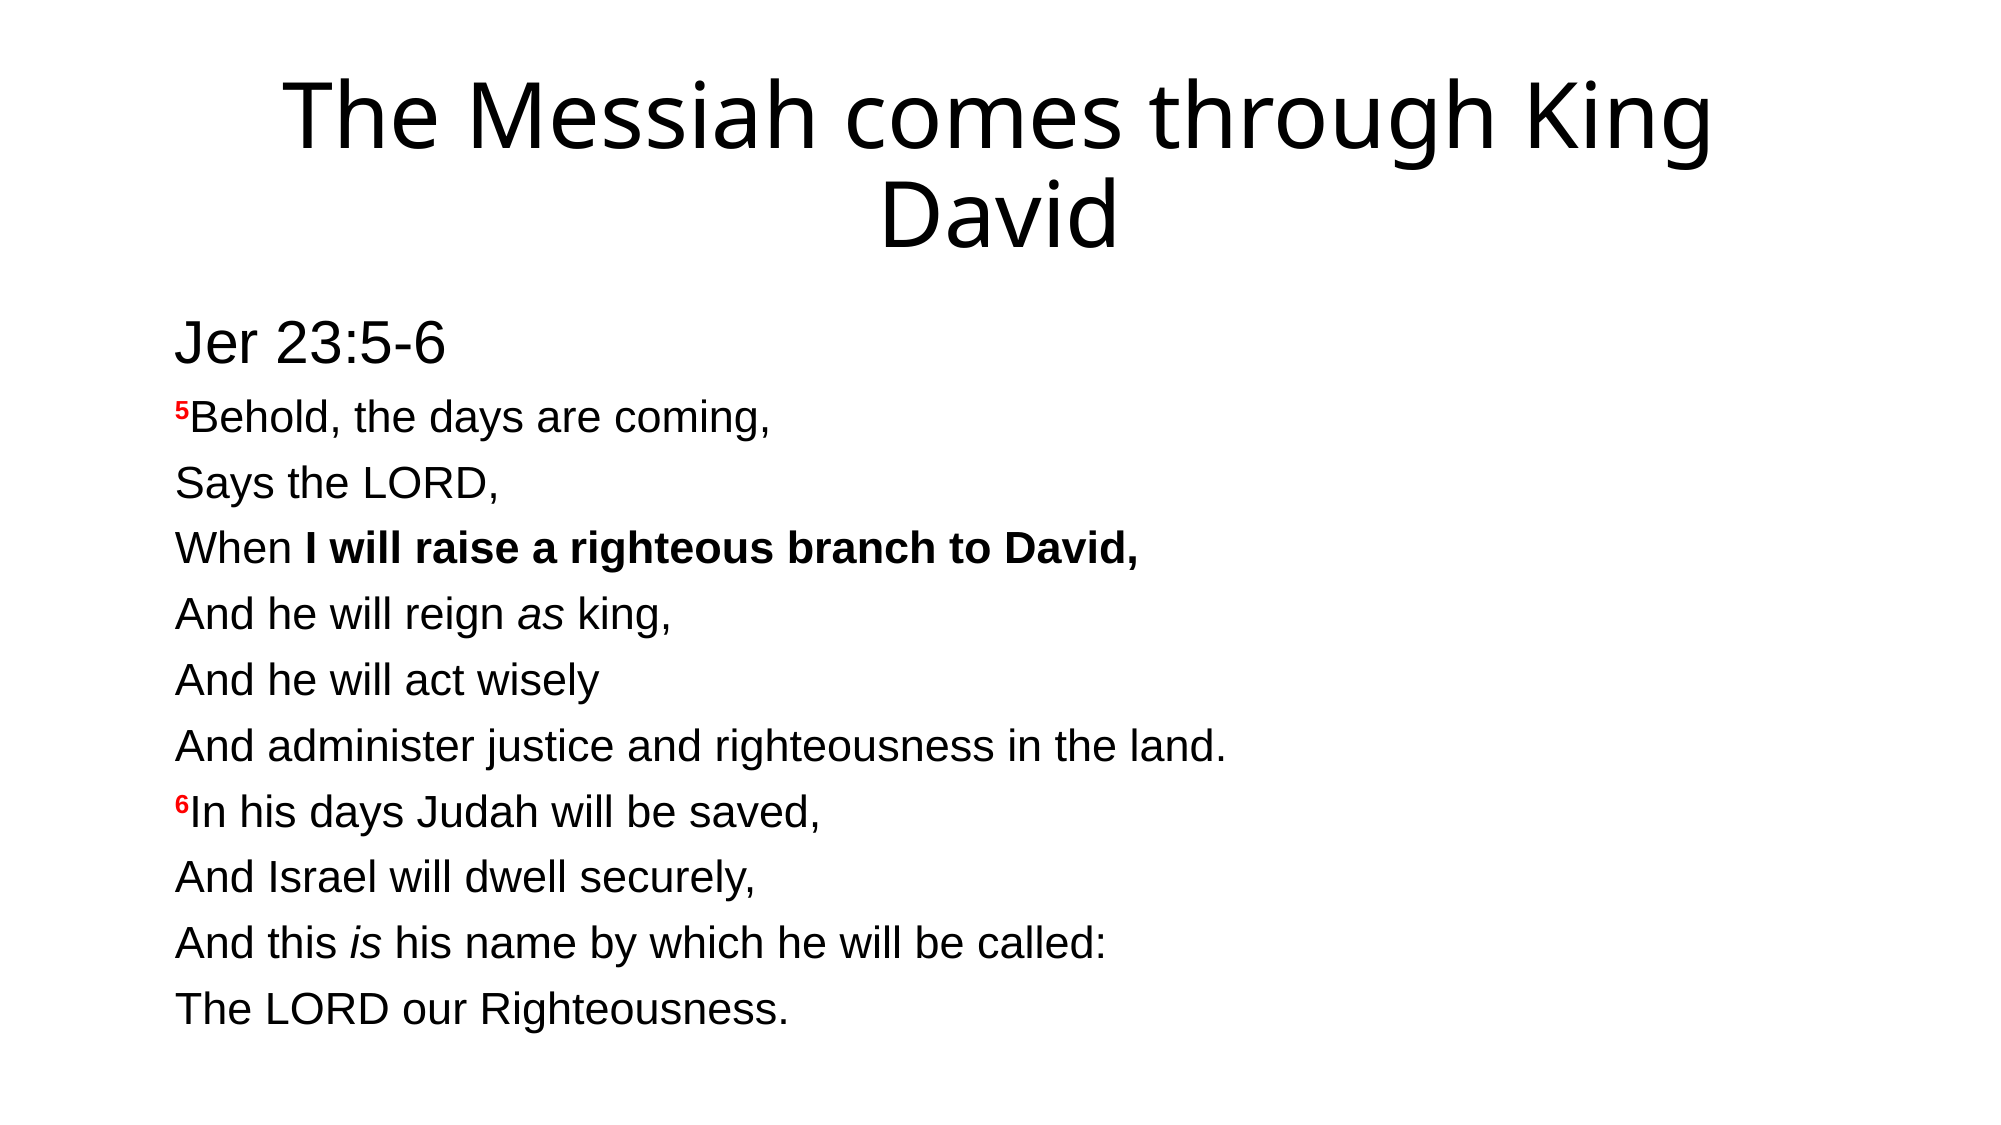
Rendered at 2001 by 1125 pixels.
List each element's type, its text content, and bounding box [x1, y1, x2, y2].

title The Messiah comes through King David [137, 59, 1863, 278]
list Jer 23:5-6 5Behold, the days are coming, Says the Lord, When I will raise a righteous branch to David, And he will reign as king, And he will act wisely And administer justice and righteousness in the land. 6In his days Judah will be saved, And Israel will dwell securely, And this is his name by which he will be called: The Lord our Righteousness. [159, 303, 1885, 1045]
